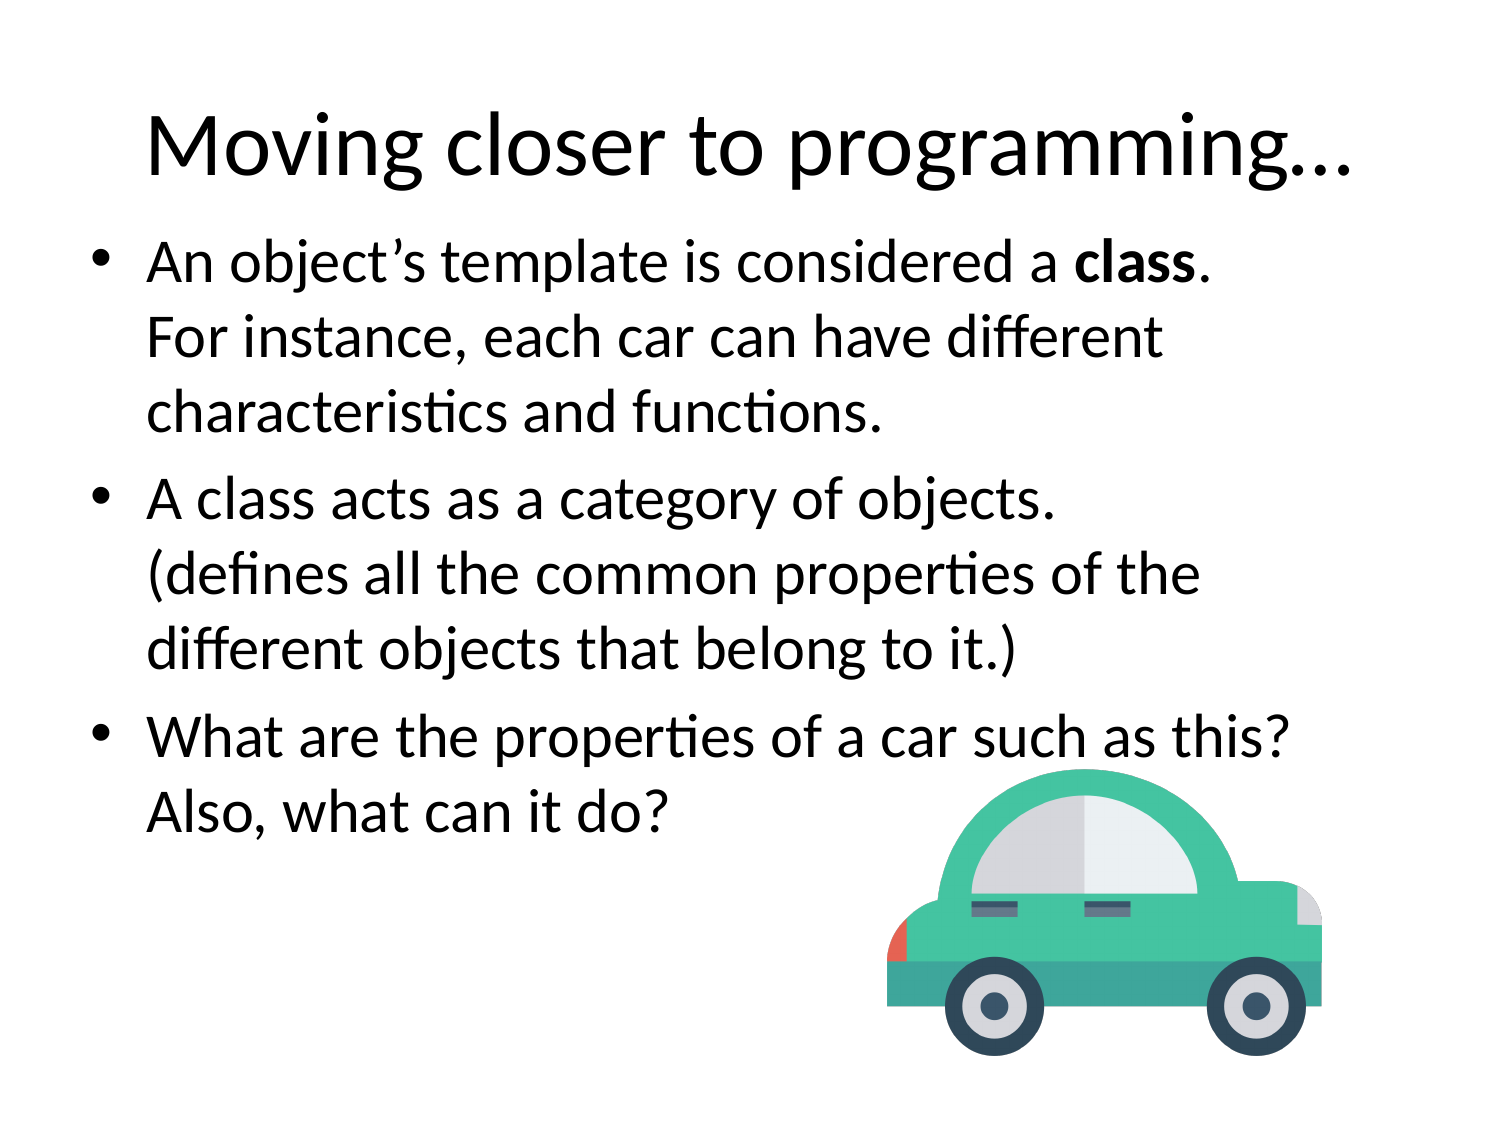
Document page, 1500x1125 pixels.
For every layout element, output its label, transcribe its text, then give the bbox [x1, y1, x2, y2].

list An object’s template is considered a class. For instance, each car can have different characteristics and functions. A class acts as a category of objects. (defines all the common properties of the different objects that belong to it.) What are the properties of a car such as this? Also, what can it do? [75, 212, 1425, 955]
picture [887, 695, 1322, 1125]
title Moving closer to programming… [75, 45, 1425, 212]
